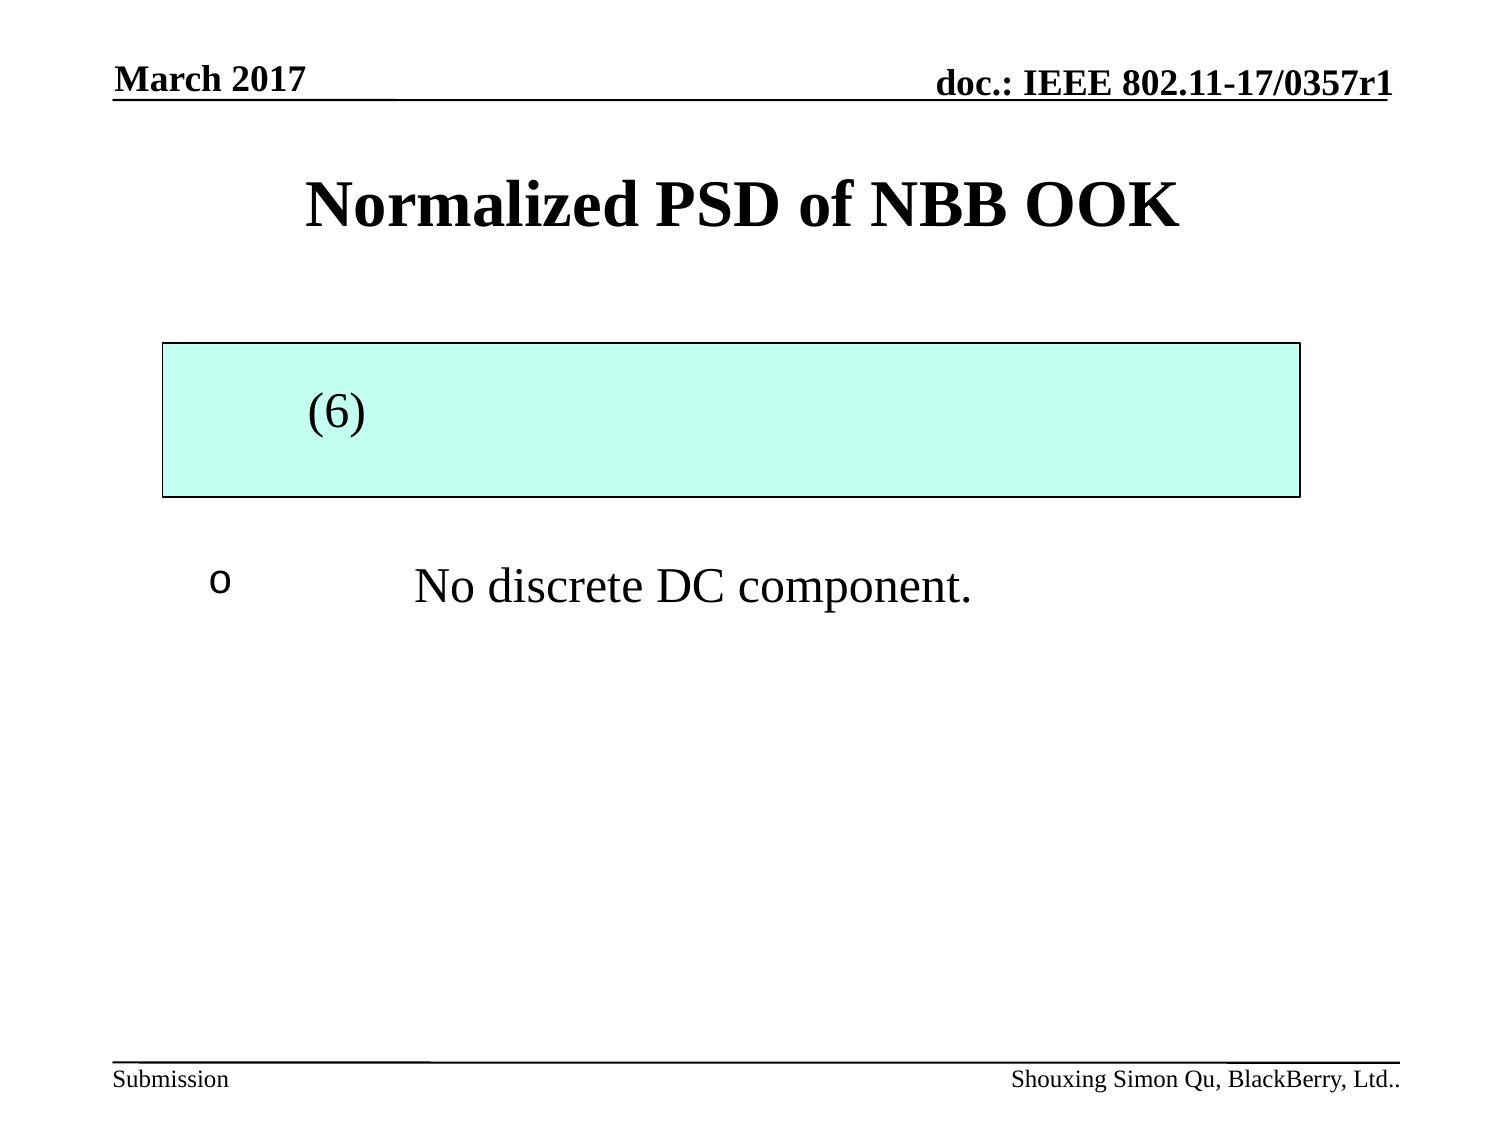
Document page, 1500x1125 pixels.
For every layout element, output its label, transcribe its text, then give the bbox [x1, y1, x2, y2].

footer Shouxing Simon Qu, BlackBerry, Ltd.. [902, 1061, 1402, 1093]
text_box [162, 343, 1300, 498]
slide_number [114, 54, 493, 100]
title Normalized PSD of NBB OOK [112, 124, 1376, 276]
